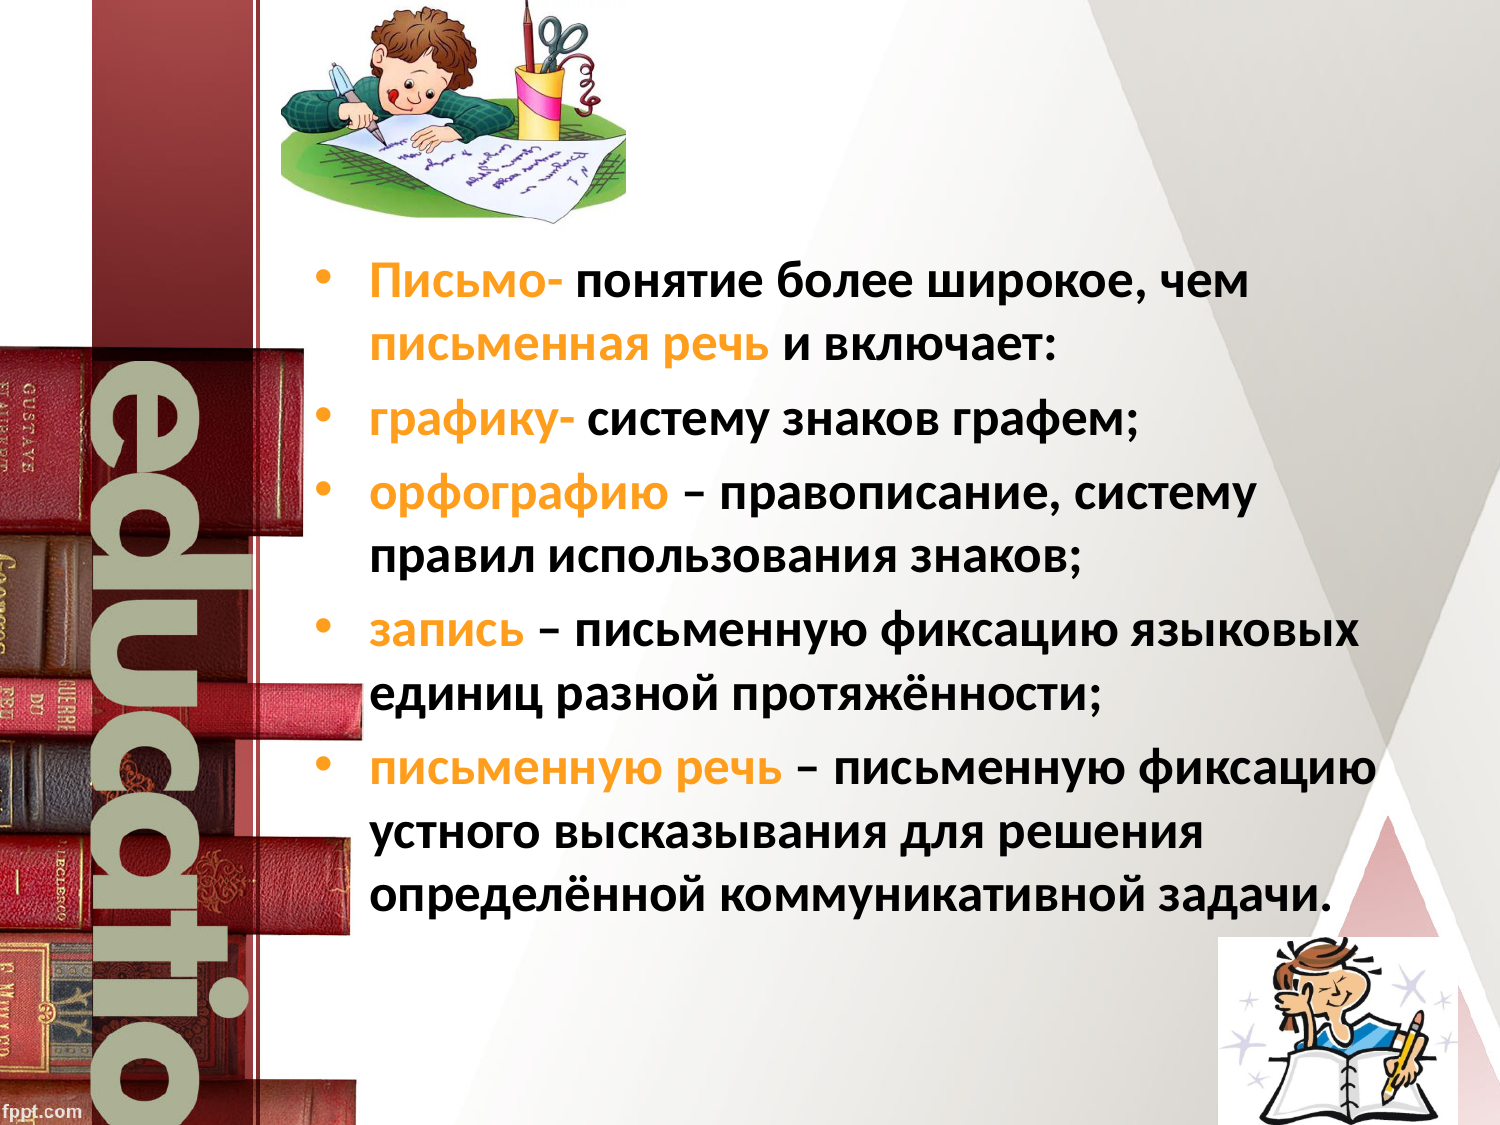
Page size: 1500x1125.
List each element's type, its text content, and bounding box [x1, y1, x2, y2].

list Письмо- понятие более широкое, чем письменная речь и включает: графику- систему знаков графем; орфографию – правописание, систему правил использования знаков; запись – письменную фиксацию языковых единиц разной протяжённости; письменную речь – письменную фиксацию устного высказывания для решения определённой коммуникативной задачи. [299, 236, 1450, 939]
picture [0, 0, 1500, 1125]
title Slide Title [631, 86, 1450, 199]
